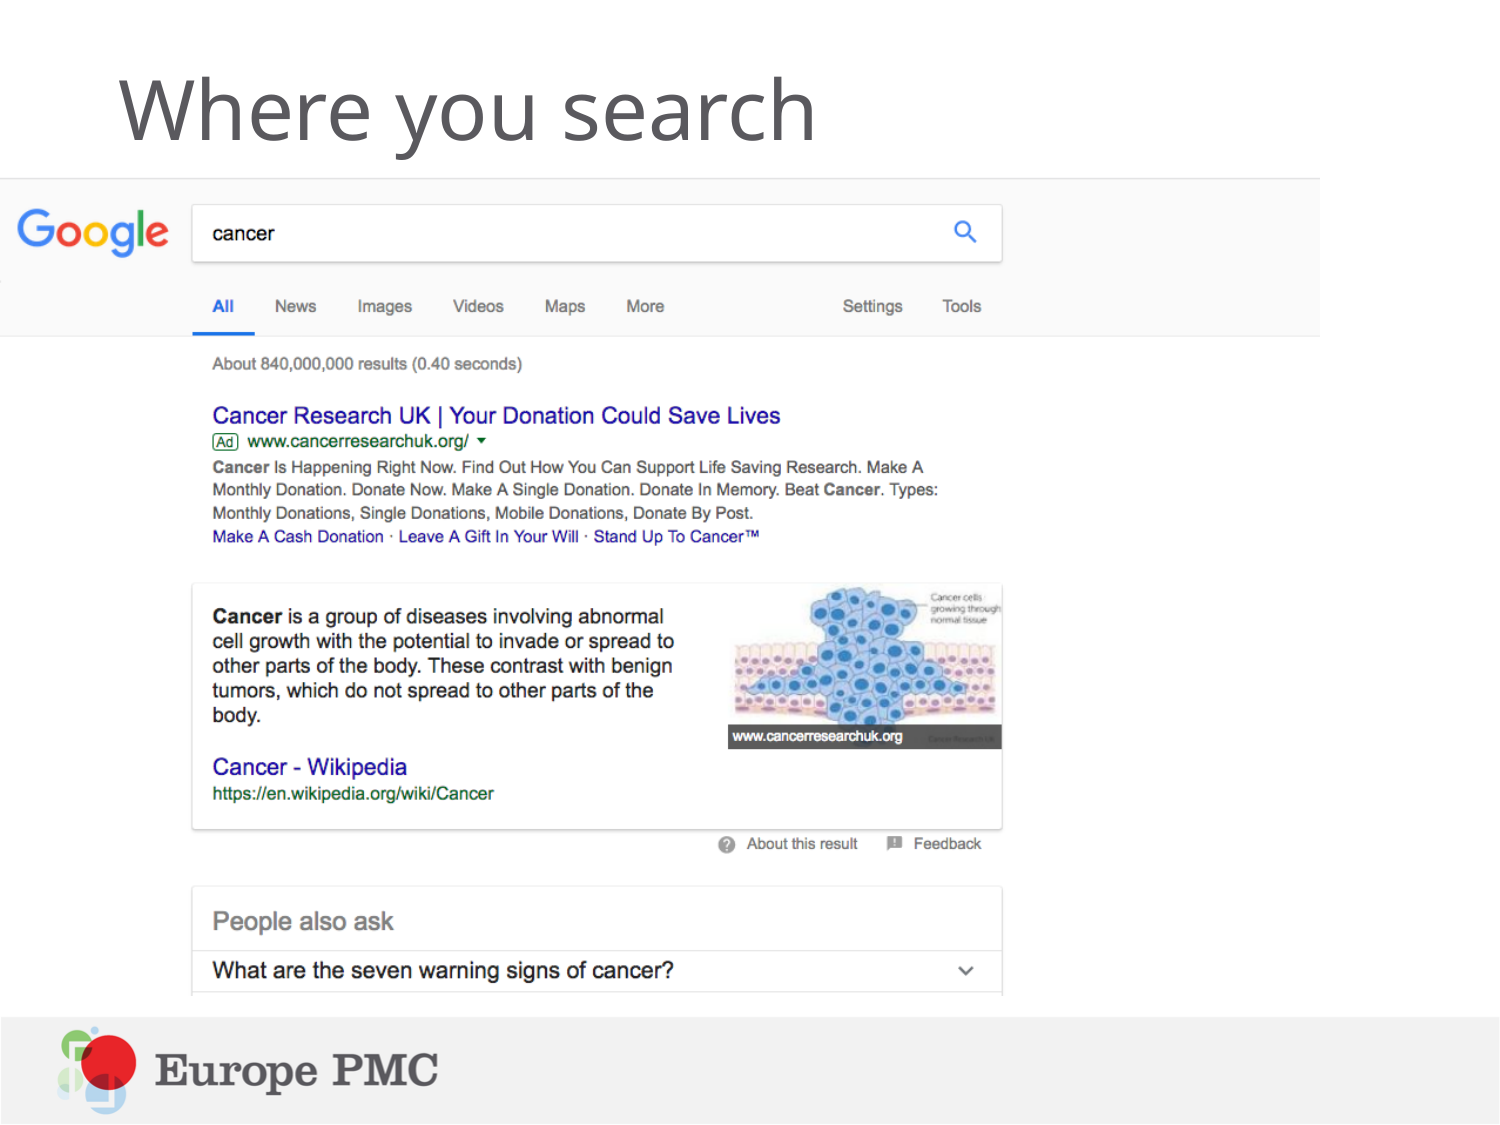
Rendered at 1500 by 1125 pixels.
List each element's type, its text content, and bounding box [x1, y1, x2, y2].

title Where you search [103, 50, 1397, 178]
picture [0, 0, 1500, 1125]
